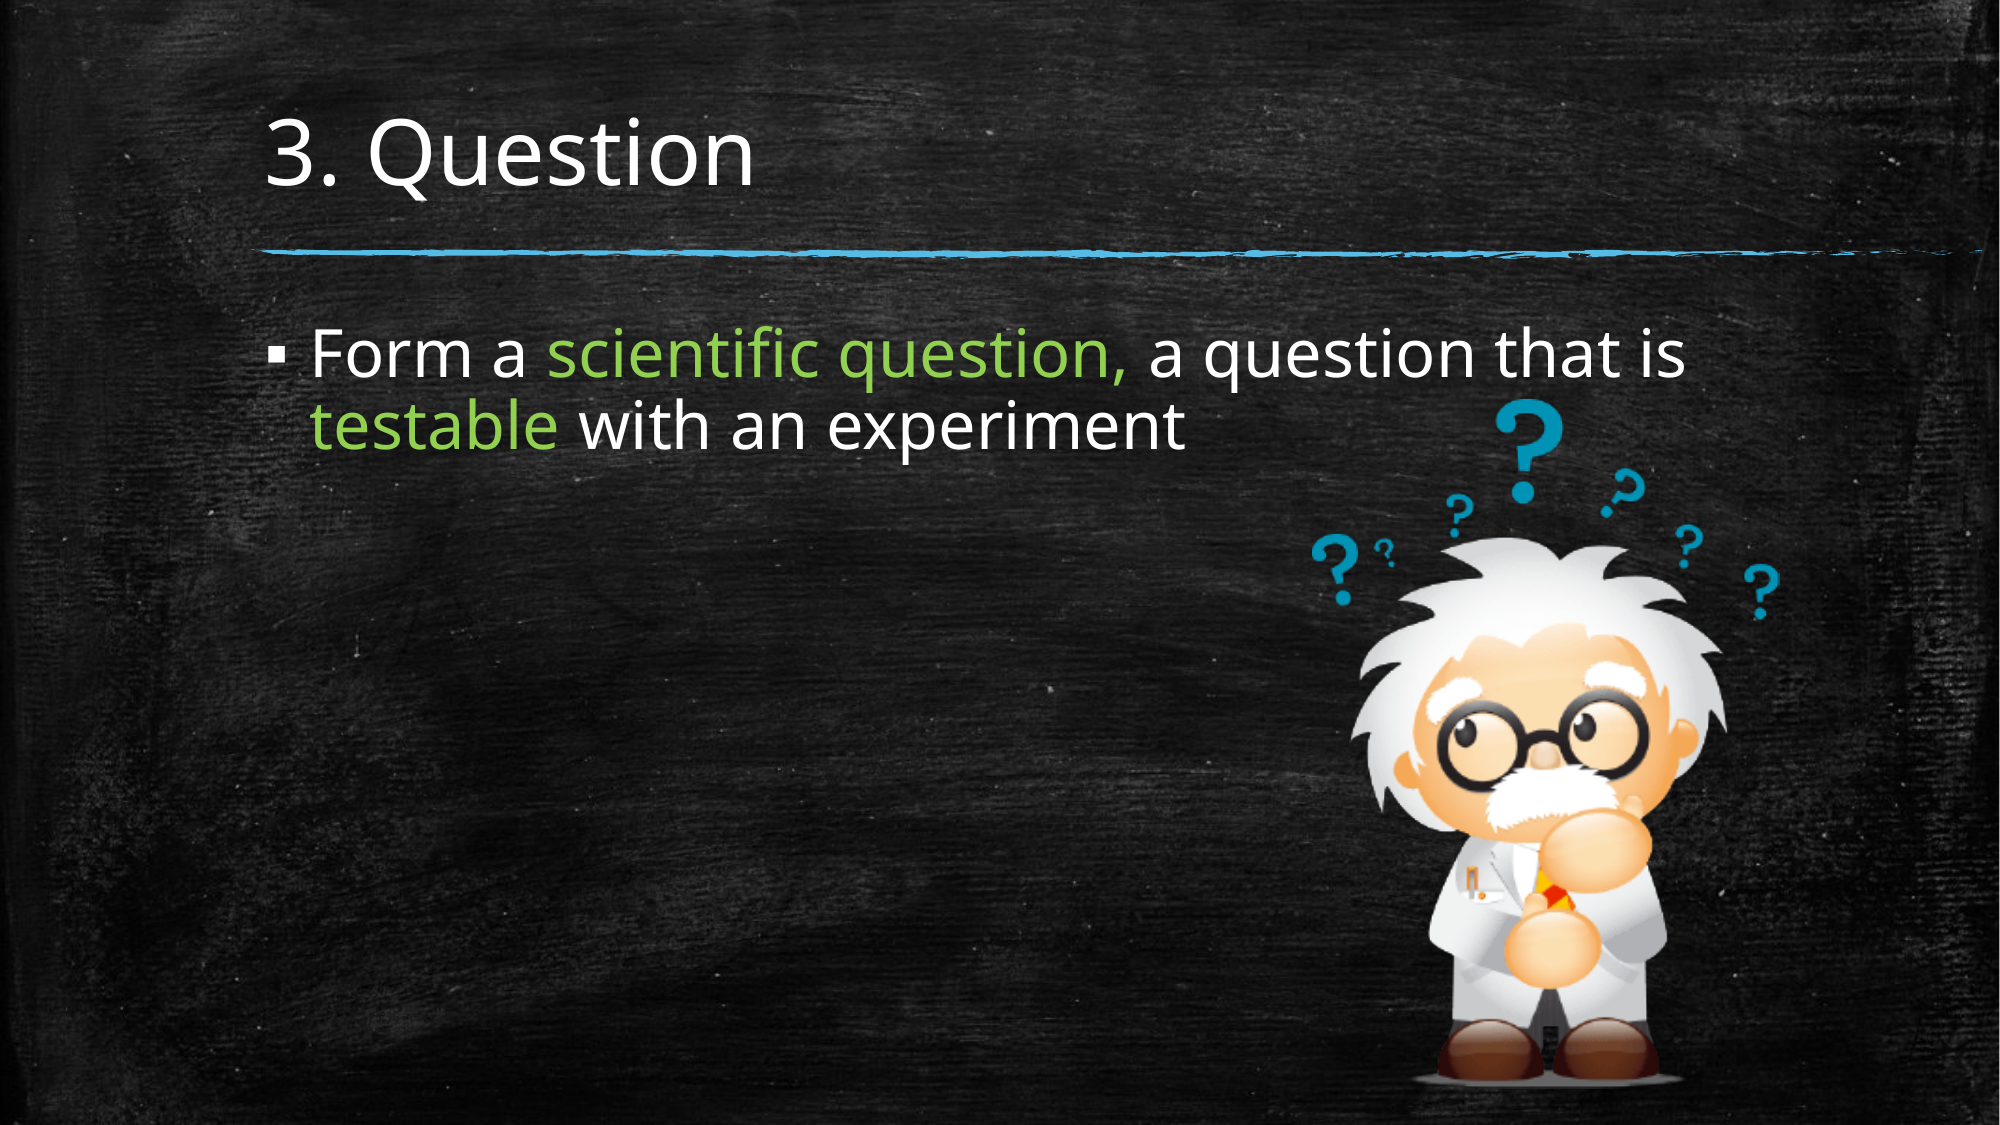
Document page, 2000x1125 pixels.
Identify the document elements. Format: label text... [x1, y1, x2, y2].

picture [1312, 399, 1780, 1089]
list Form a scientific question, a question that is testable with an experiment [249, 312, 1713, 1013]
title 3. Question [249, 45, 1750, 213]
